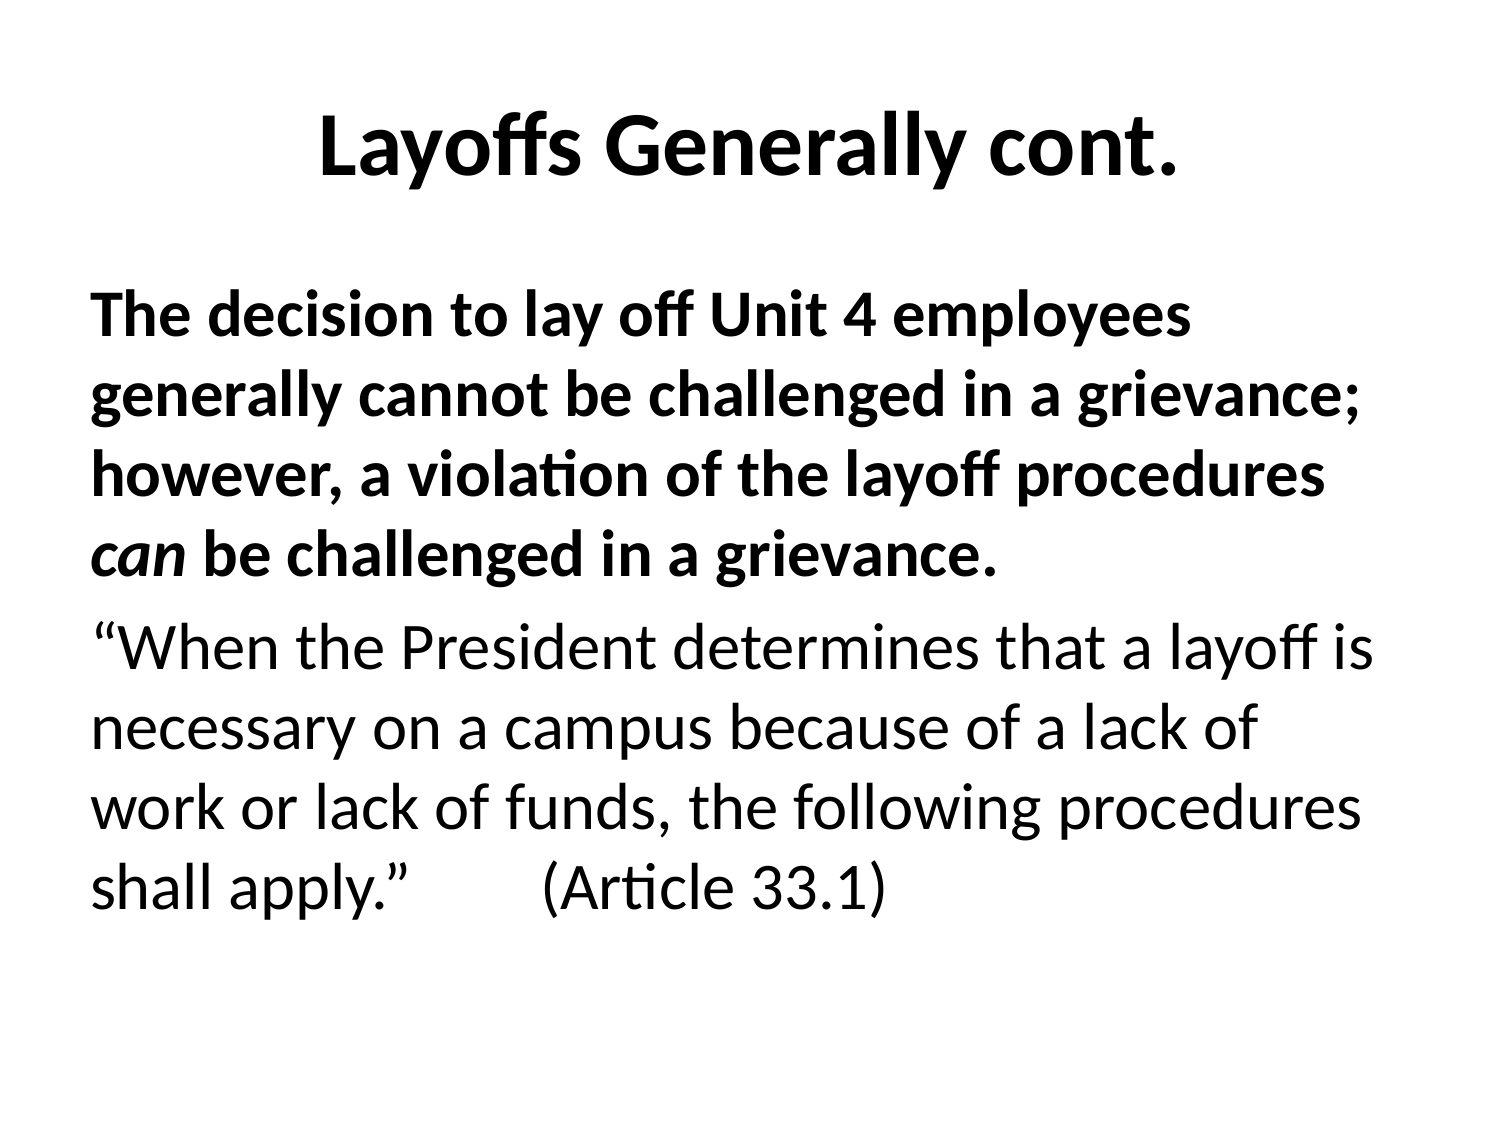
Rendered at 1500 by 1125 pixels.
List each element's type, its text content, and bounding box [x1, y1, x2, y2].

title Layoffs Generally cont. [75, 45, 1425, 233]
list The decision to lay off Unit 4 employees generally cannot be challenged in a grievance; however, a violation of the layoff procedures can be challenged in a grievance. “When the President determines that a layoff is necessary on a campus because of a lack of work or lack of funds, the following procedures shall apply.” (Article 33.1) [75, 262, 1425, 1005]
